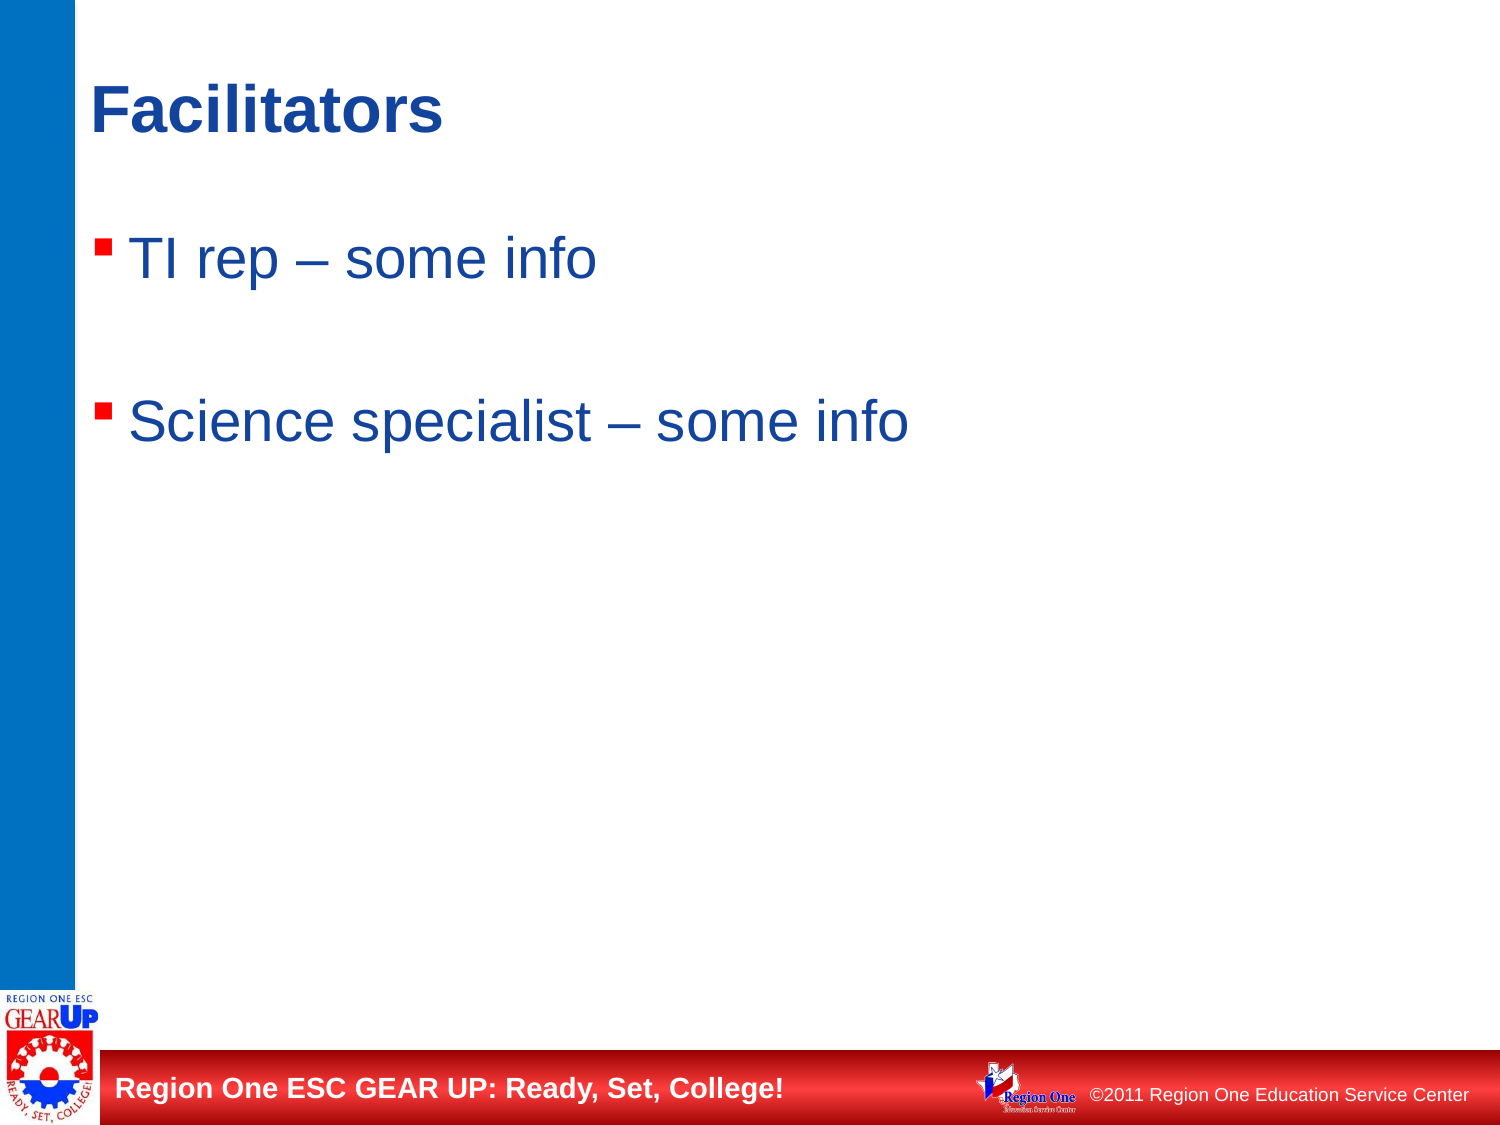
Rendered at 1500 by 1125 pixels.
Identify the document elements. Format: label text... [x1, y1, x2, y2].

list TI rep – some info Science specialist – some info [74, 212, 1463, 1050]
picture [975, 1062, 1077, 1113]
title Facilitators [74, 24, 901, 188]
picture [0, 990, 100, 1125]
